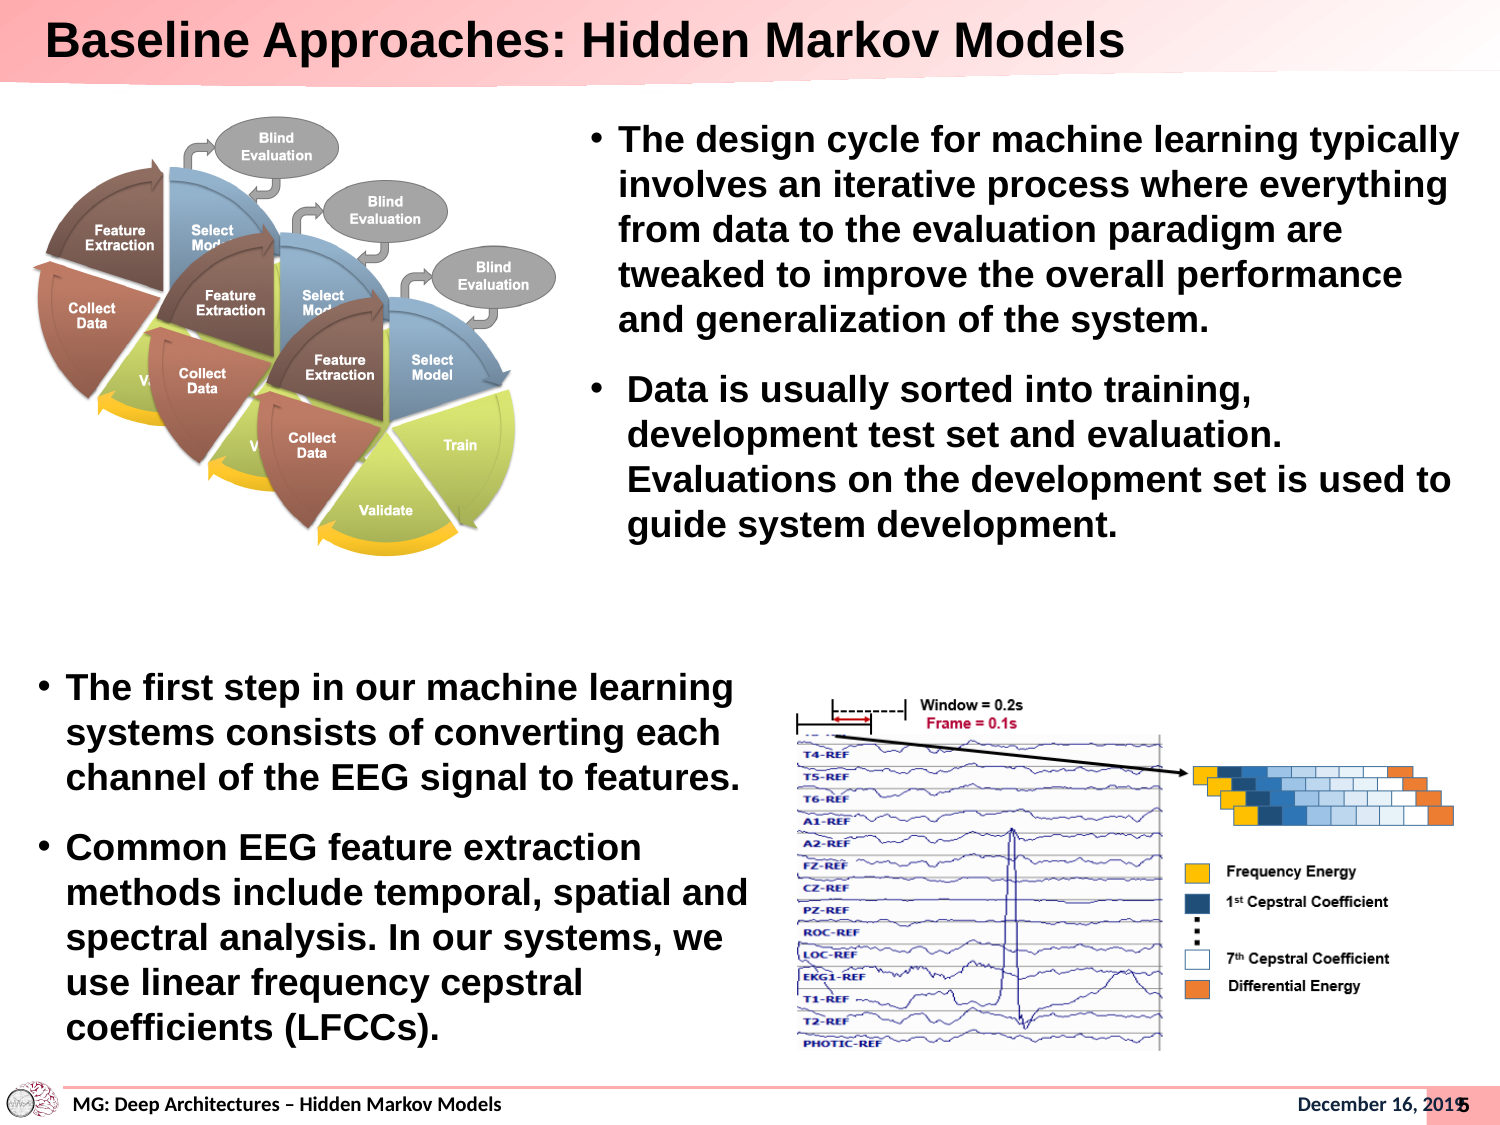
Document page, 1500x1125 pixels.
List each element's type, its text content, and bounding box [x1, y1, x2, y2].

text_box The design cycle for machine learning typically involves an iterative process where everything from data to the evaluation paradigm are tweaked to improve the overall performance and generalization of the system. Data is usually sorted into training, development test set and evaluation. Evaluations on the development set is used to guide system development. [589, 115, 1463, 563]
picture [27, 108, 563, 563]
picture [6, 1081, 59, 1118]
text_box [37, 662, 1463, 1089]
text_box Baseline Approaches: Hidden Markov Models [0, 0, 1500, 75]
